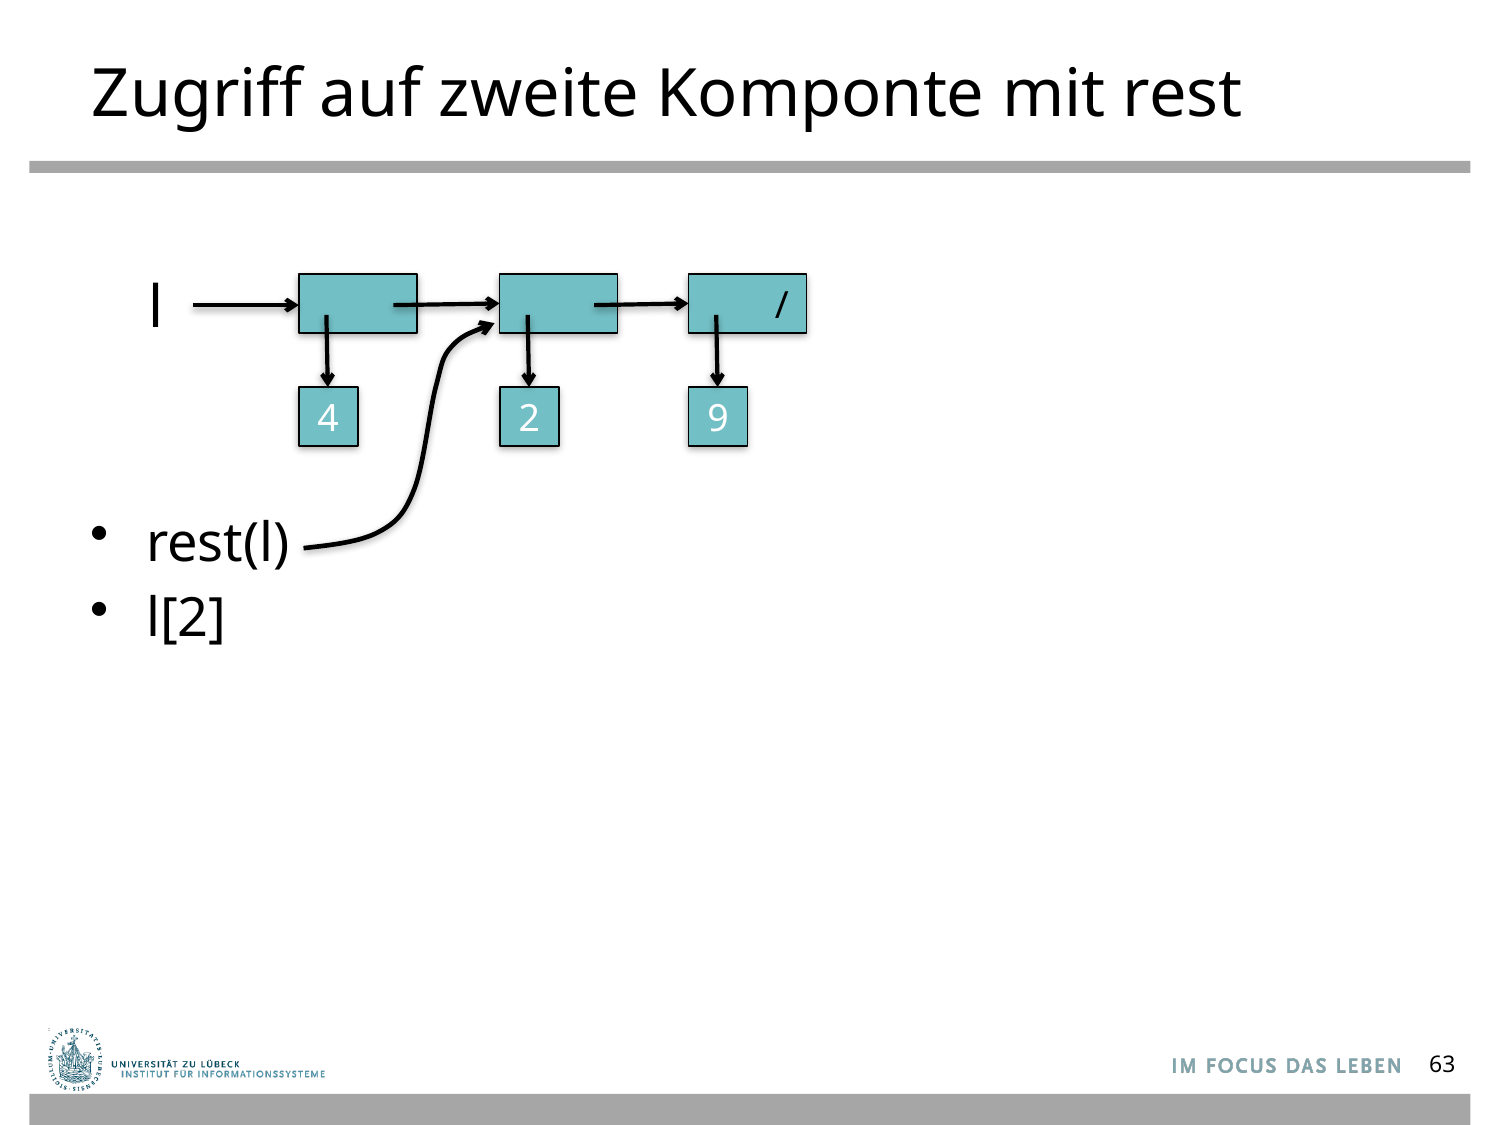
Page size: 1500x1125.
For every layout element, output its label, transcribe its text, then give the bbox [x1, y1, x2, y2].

text_box 4 [298, 386, 359, 447]
text_box / [688, 273, 807, 334]
list rest(l) l[2] [75, 196, 1425, 1012]
text_box l [133, 261, 178, 347]
title Zugriff auf zweite Komponte mit rest [76, 42, 1427, 126]
slide_number 63 [1305, 1050, 1471, 1083]
text_box [298, 273, 418, 334]
picture [1173, 1058, 1305, 1073]
text_box 2 [499, 386, 560, 447]
text_box 9 [688, 386, 748, 447]
text_box [303, 321, 495, 549]
text_box [499, 273, 618, 334]
